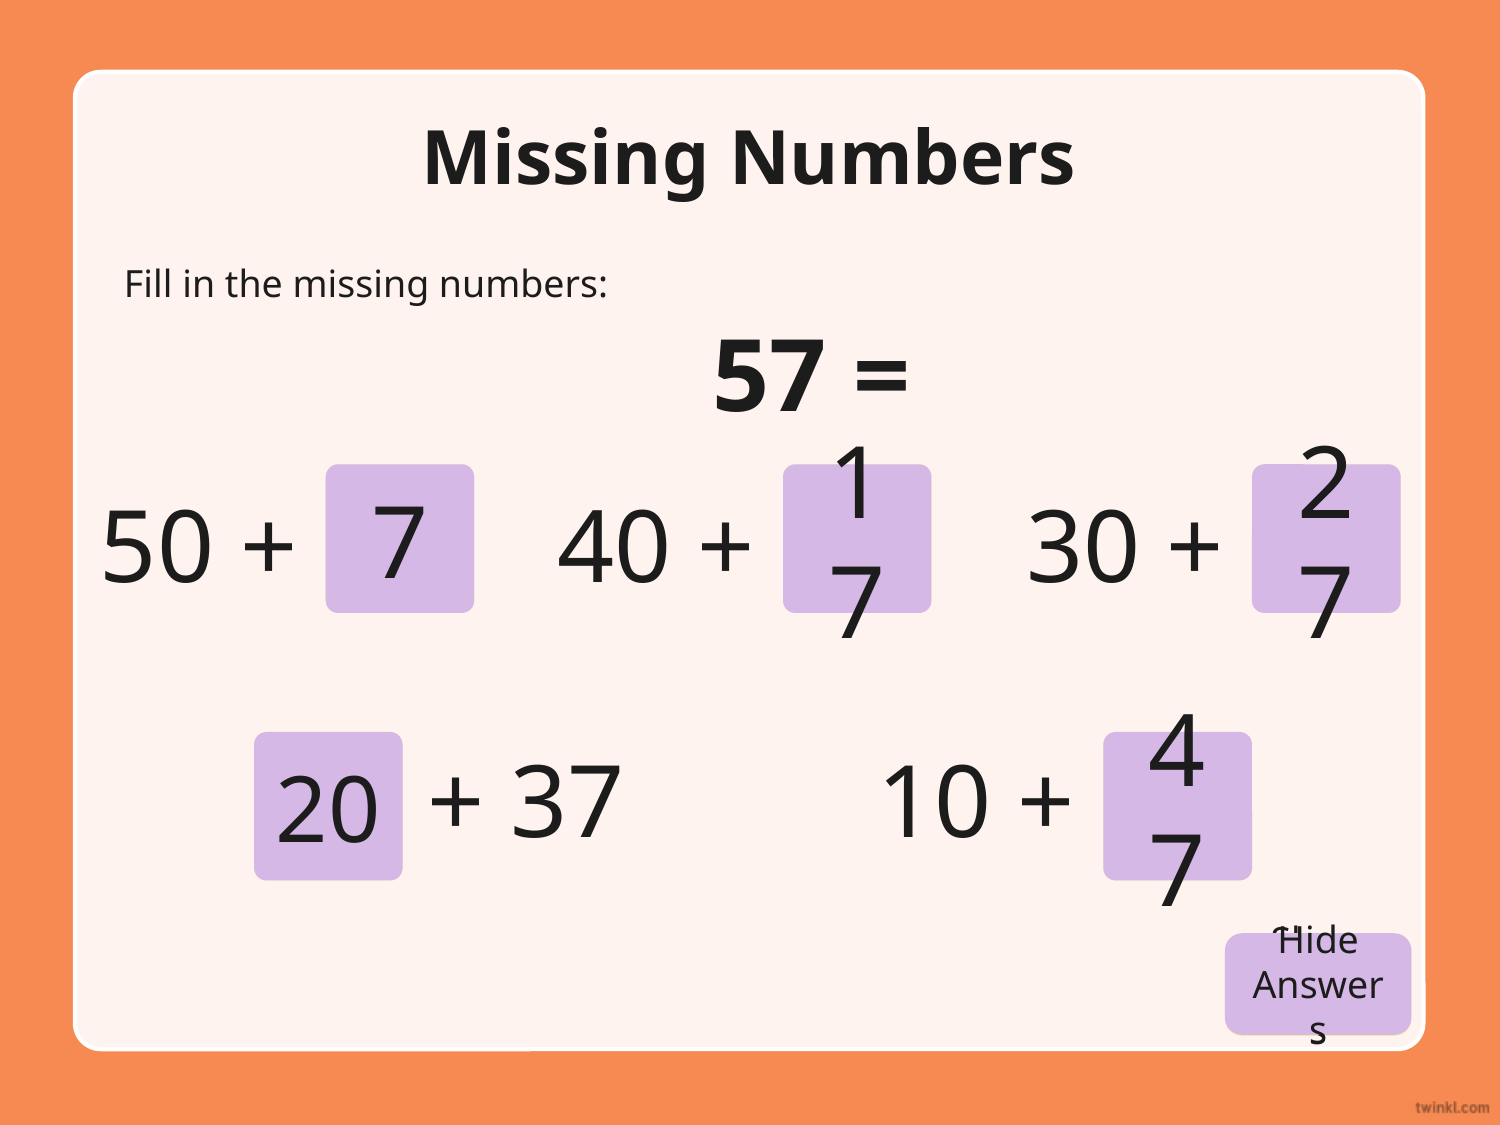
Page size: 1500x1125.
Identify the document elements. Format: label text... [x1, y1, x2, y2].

text_box 7 [324, 463, 476, 615]
text_box 50 + [85, 488, 329, 612]
text_box 30 + [1011, 488, 1256, 612]
text_box 27 [1250, 463, 1402, 615]
text_box Hide Answers [1223, 932, 1413, 1036]
picture [0, 0, 1500, 1125]
text_box 40 + [542, 488, 787, 612]
text_box 20 [253, 730, 404, 882]
text_box Fill in the missing numbers: [123, 248, 1376, 317]
text_box + 37 [412, 744, 742, 867]
text_box 10 + [862, 744, 1102, 867]
text_box 57 = [682, 317, 968, 441]
title Missing Numbers [75, 78, 1424, 242]
text_box 47 [1102, 730, 1254, 882]
text_box 17 [781, 463, 933, 615]
